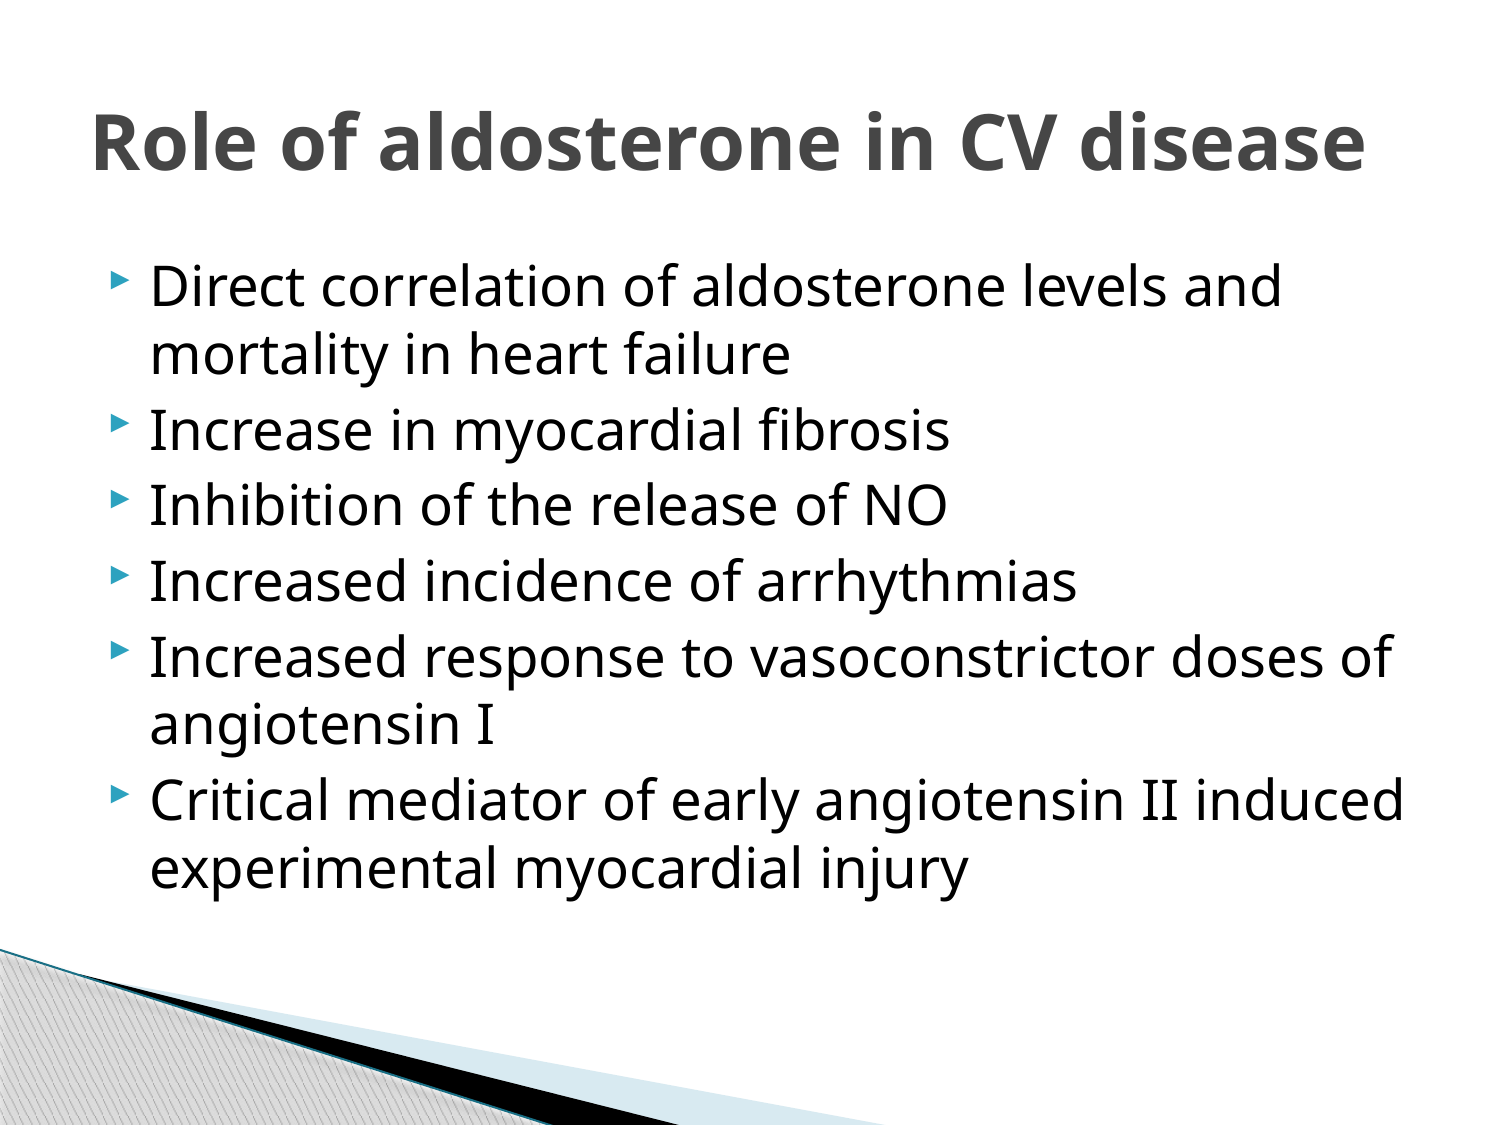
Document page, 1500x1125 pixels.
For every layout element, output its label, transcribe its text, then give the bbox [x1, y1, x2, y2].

list Direct correlation of aldosterone levels and mortality in heart failure Increase in myocardial fibrosis Inhibition of the release of NO Increased incidence of arrhythmias Increased response to vasoconstrictor doses of angiotensin I Critical mediator of early angiotensin II induced experimental myocardial injury [75, 243, 1425, 986]
title Role of aldosterone in CV disease [75, 45, 1425, 233]
